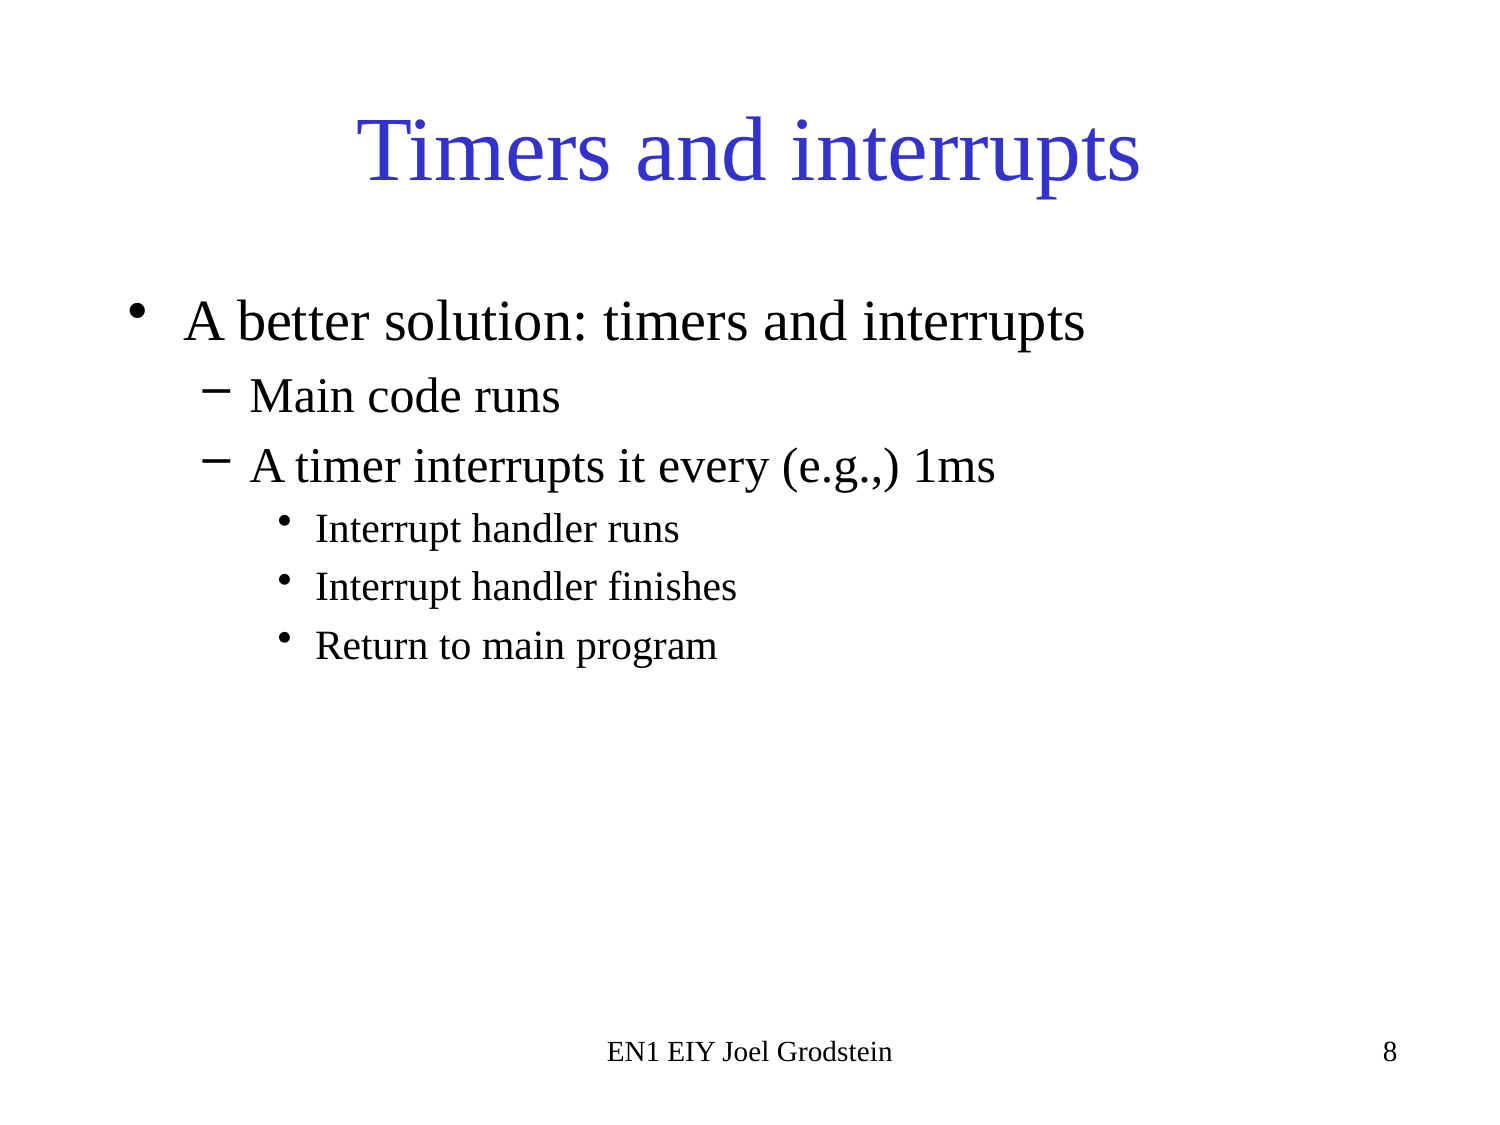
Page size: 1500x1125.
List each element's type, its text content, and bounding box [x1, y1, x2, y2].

list A better solution: timers and interrupts Main code runs A timer interrupts it every (e.g.,) 1ms Interrupt handler runs Interrupt handler finishes Return to main program [112, 275, 1388, 1000]
title Timers and interrupts [112, 50, 1388, 238]
footer EN1 EIY Joel Grodstein [512, 1024, 988, 1076]
